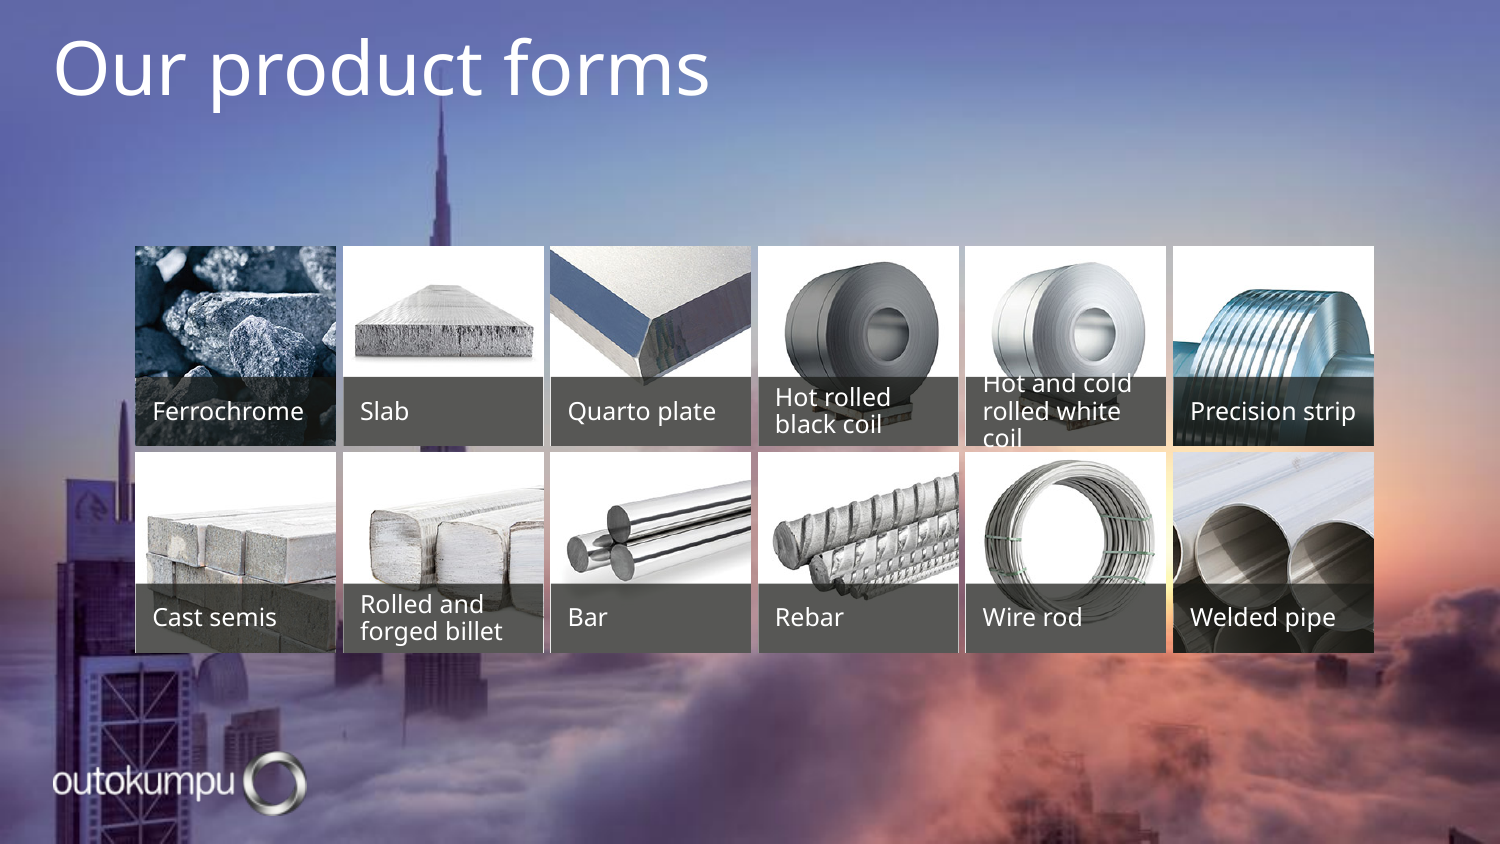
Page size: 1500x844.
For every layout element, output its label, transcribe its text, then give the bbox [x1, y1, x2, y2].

picture [0, 0, 1500, 844]
title Our product forms [52, 31, 1456, 175]
